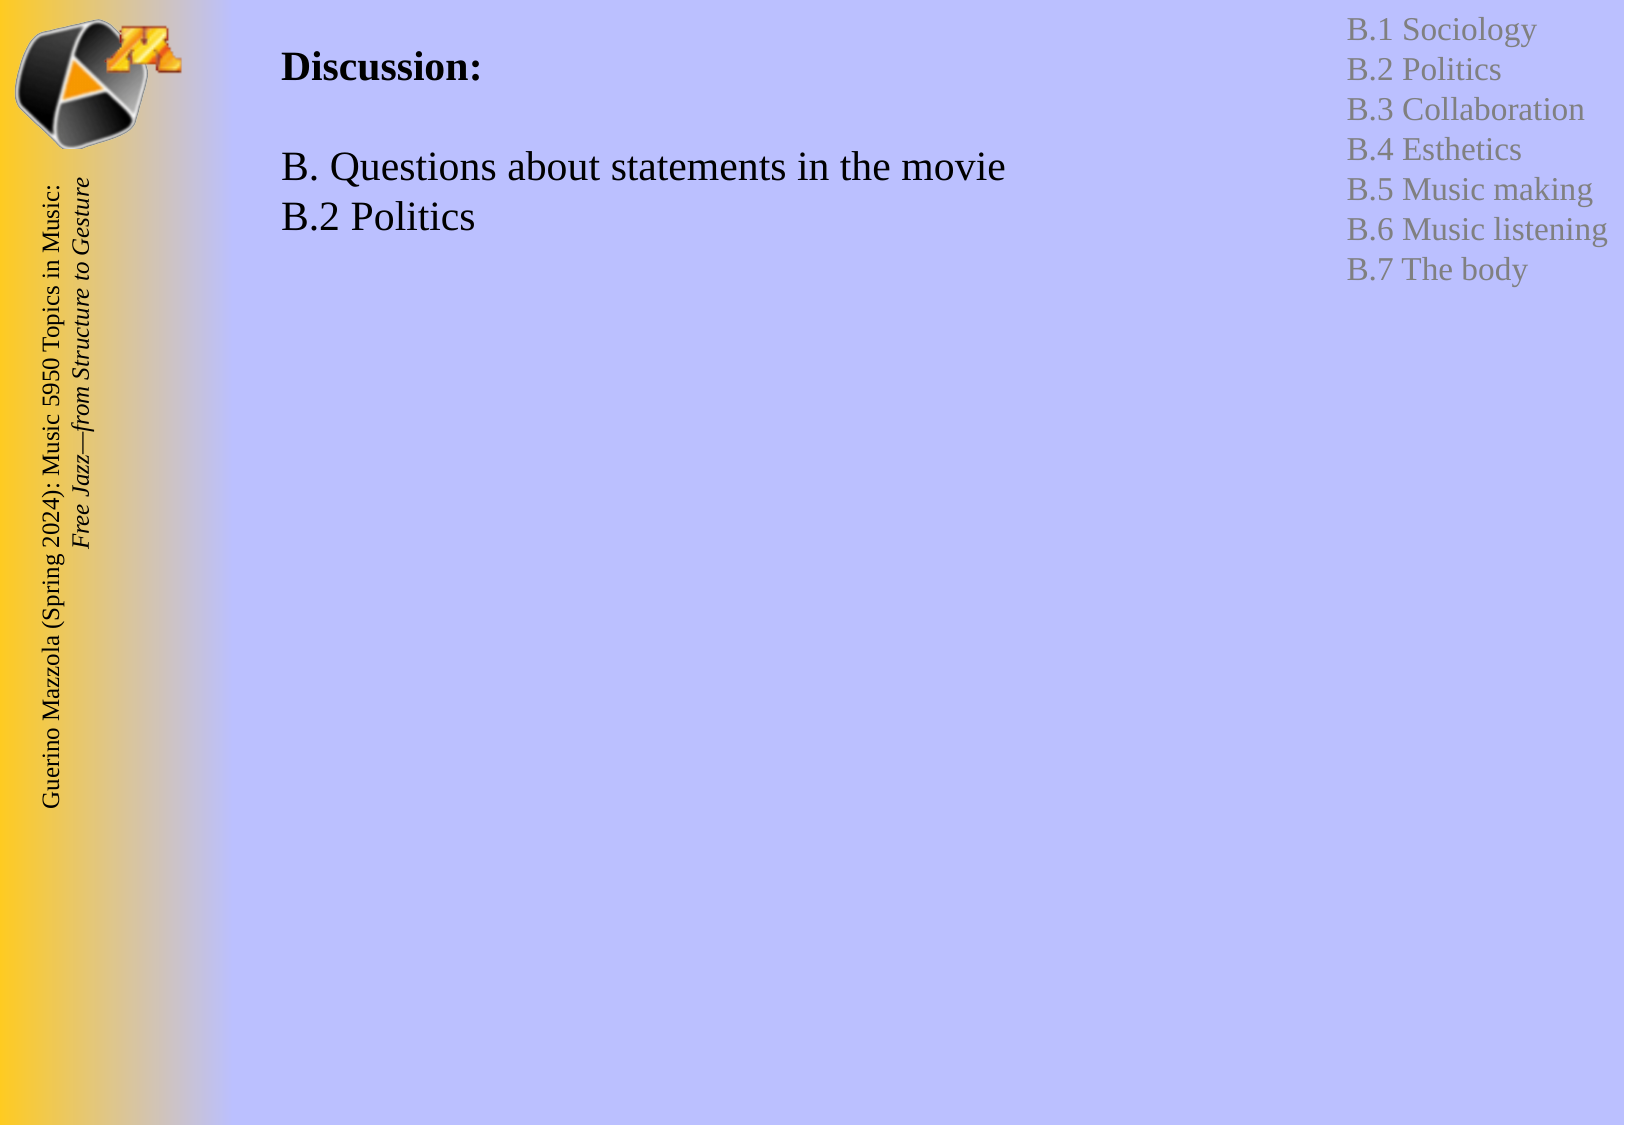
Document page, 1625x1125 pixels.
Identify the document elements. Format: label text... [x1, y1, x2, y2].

picture [12, 18, 197, 149]
text_box B.1 Sociology B.2 Politics B.3 Collaboration B.4 Esthetics B.5 Music making B.6 Music listening B.7 The body [1331, 0, 1624, 295]
text_box Discussion: B. Questions about statements in the movie B.2 Politics [266, 31, 1345, 297]
